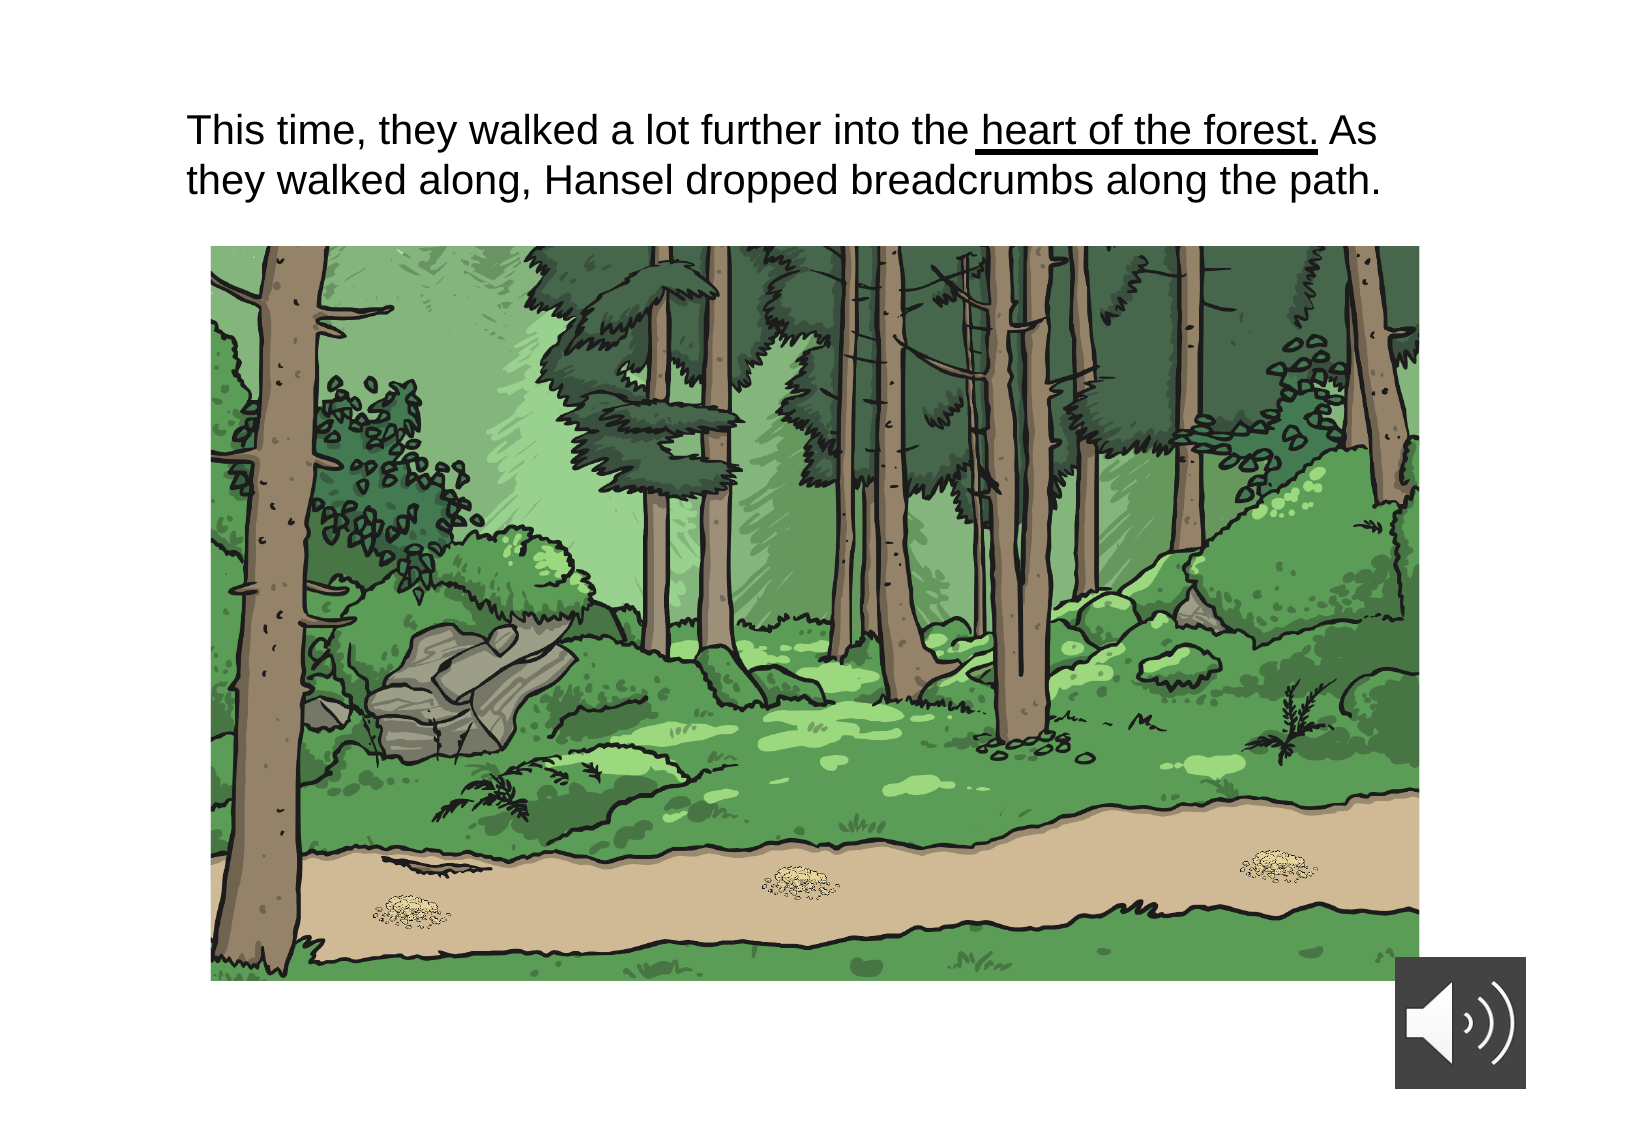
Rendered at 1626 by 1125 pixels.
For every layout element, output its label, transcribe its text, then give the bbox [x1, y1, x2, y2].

picture [210, 246, 1528, 1090]
text_box This time, they walked a lot further into the heart of the forest. As they walked along, Hansel dropped breadcrumbs along the path. [186, 91, 1439, 215]
